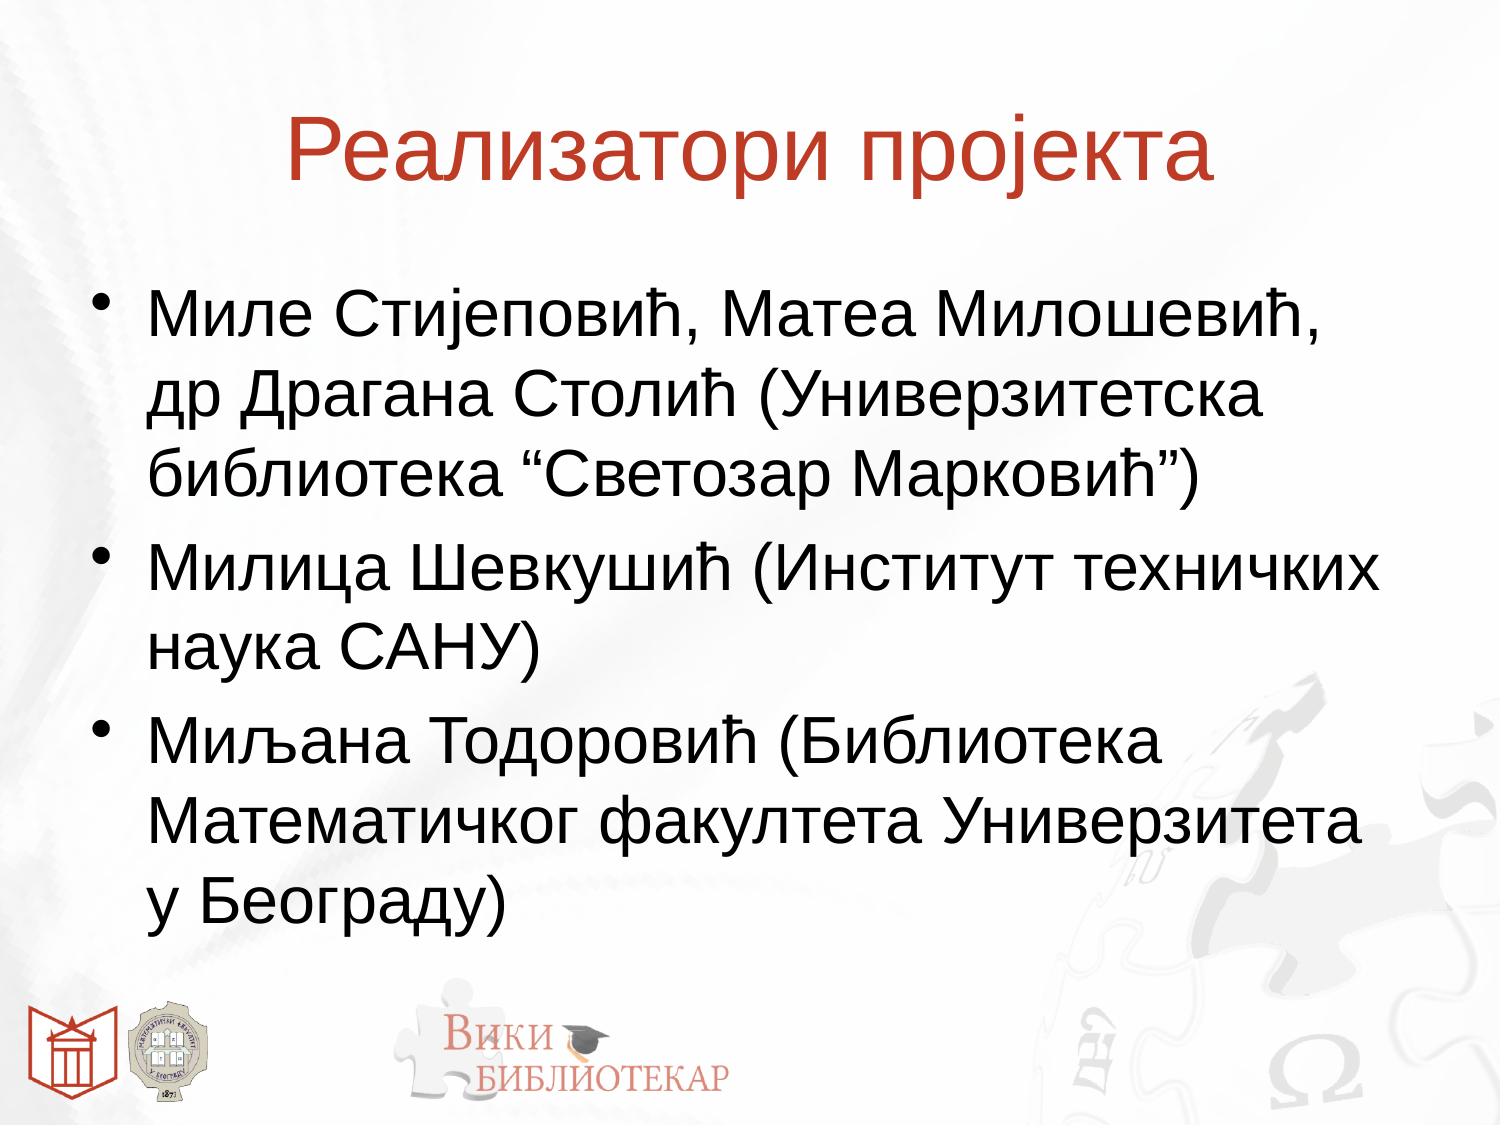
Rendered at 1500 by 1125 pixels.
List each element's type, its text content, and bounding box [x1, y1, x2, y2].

list Миле Стијеповић, Матеа Милошевић, др Драгана Столић (Универзитетска библиотека “Светозар Марковић”) Милица Шевкушић (Институт техничких наука САНУ) Миљана Тодоровић (Библиотека Математичког факултета Универзитета у Београду) [74, 262, 1426, 1006]
title Реализатори пројекта [74, 49, 1426, 238]
picture [0, 0, 1500, 1125]
